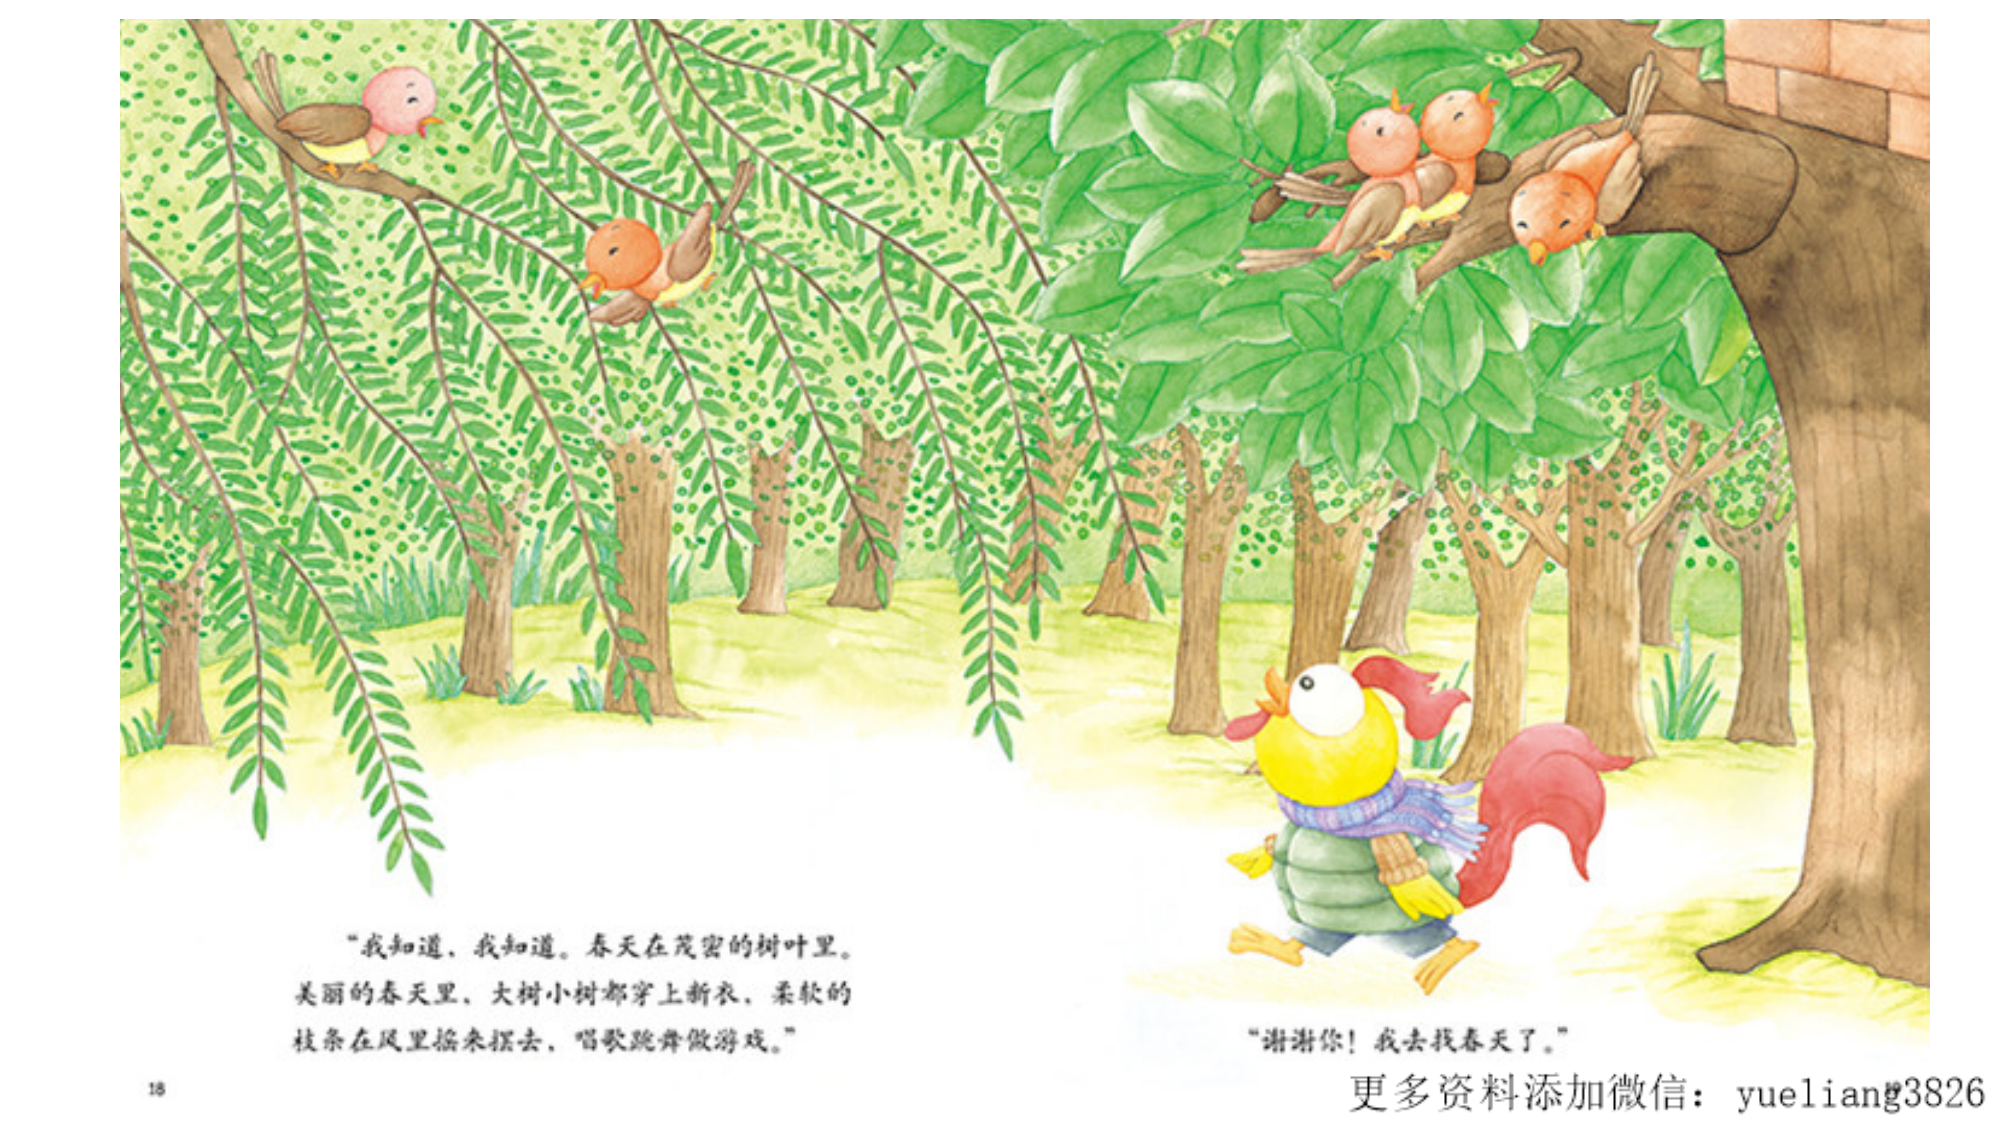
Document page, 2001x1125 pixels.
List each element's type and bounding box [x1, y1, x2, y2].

text_box [1930, 1051, 2000, 1125]
picture [120, 19, 1930, 1125]
